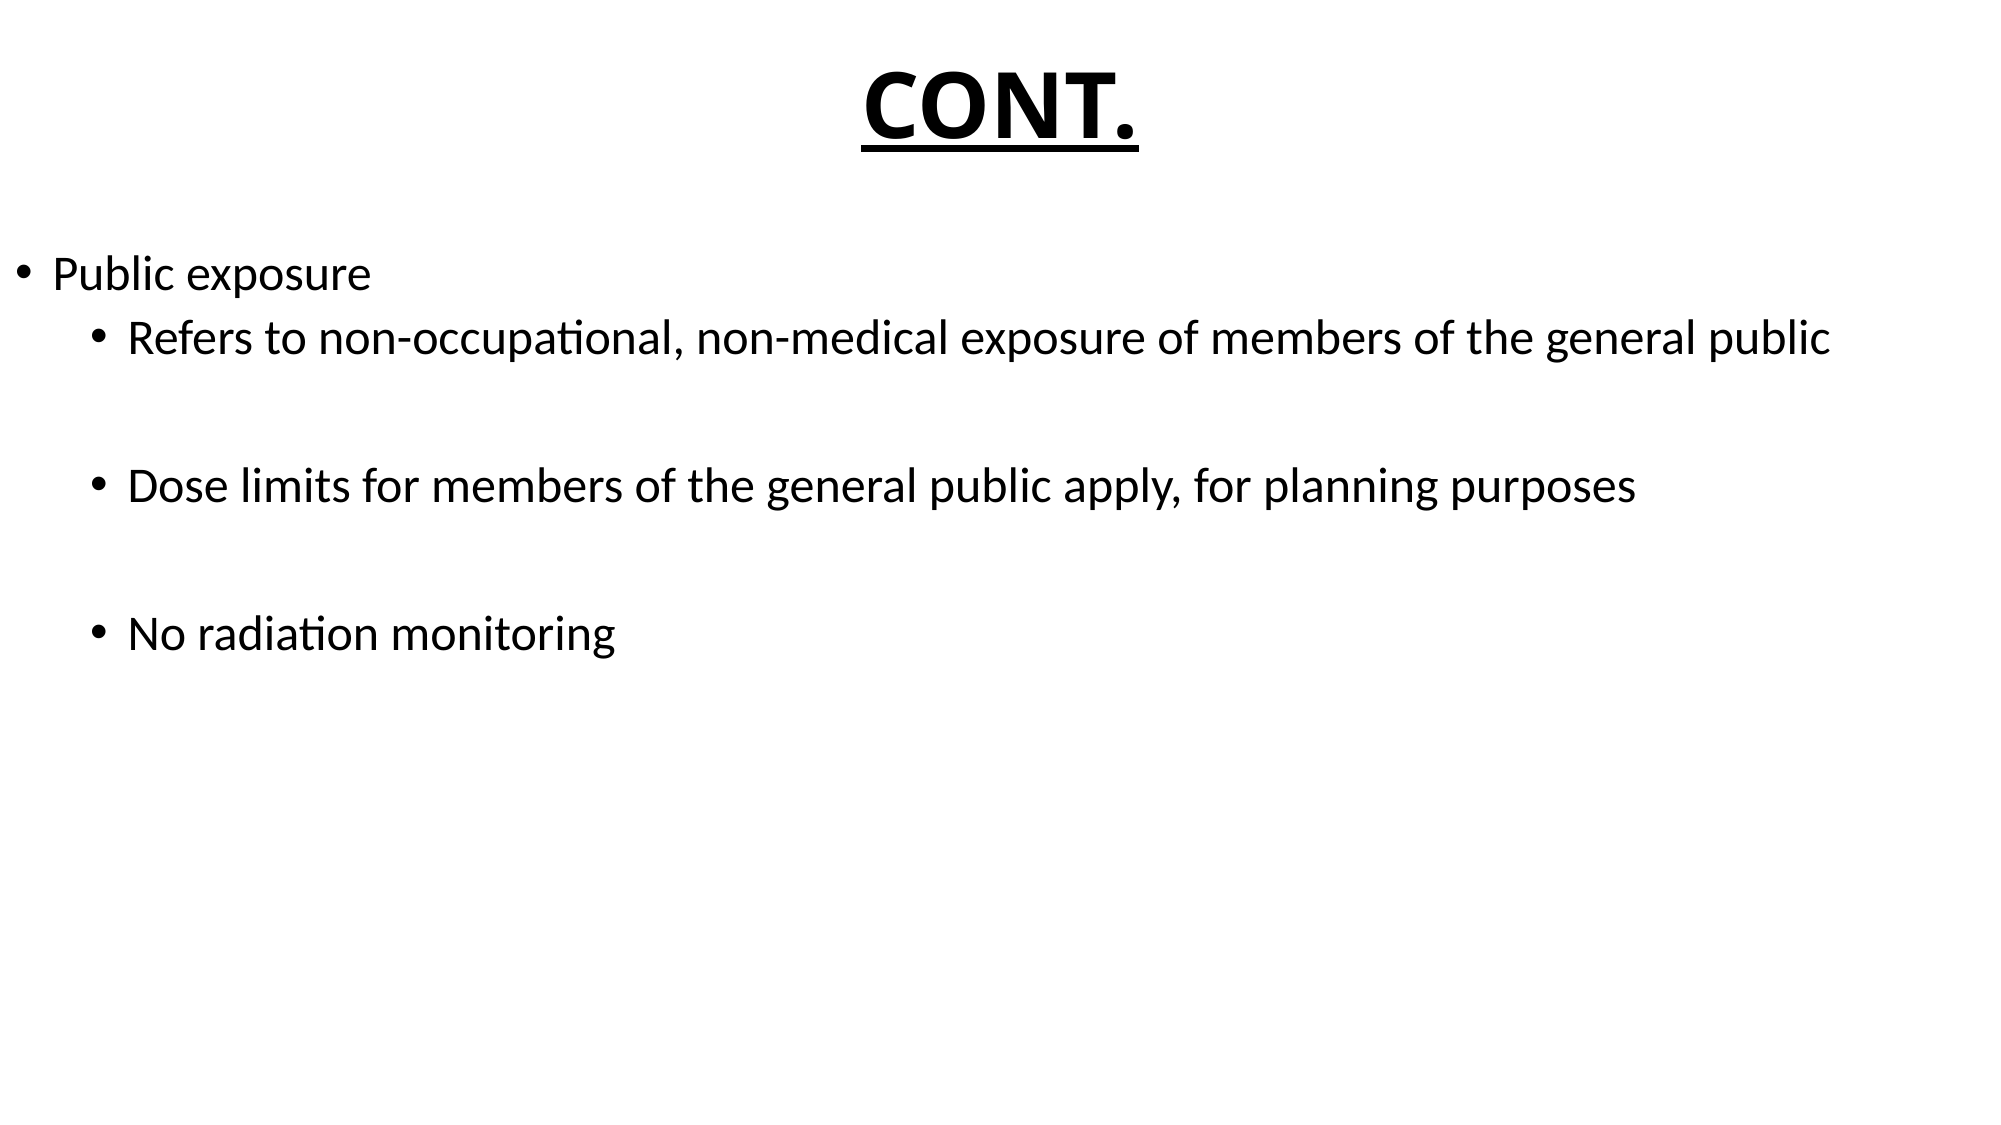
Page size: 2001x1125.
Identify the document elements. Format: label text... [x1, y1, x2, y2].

list Public exposure Refers to non-occupational, non-medical exposure of members of the general public Dose limits for members of the general public apply, for planning purposes No radiation monitoring [0, 239, 2000, 1125]
title CONT. [0, 0, 2000, 218]
